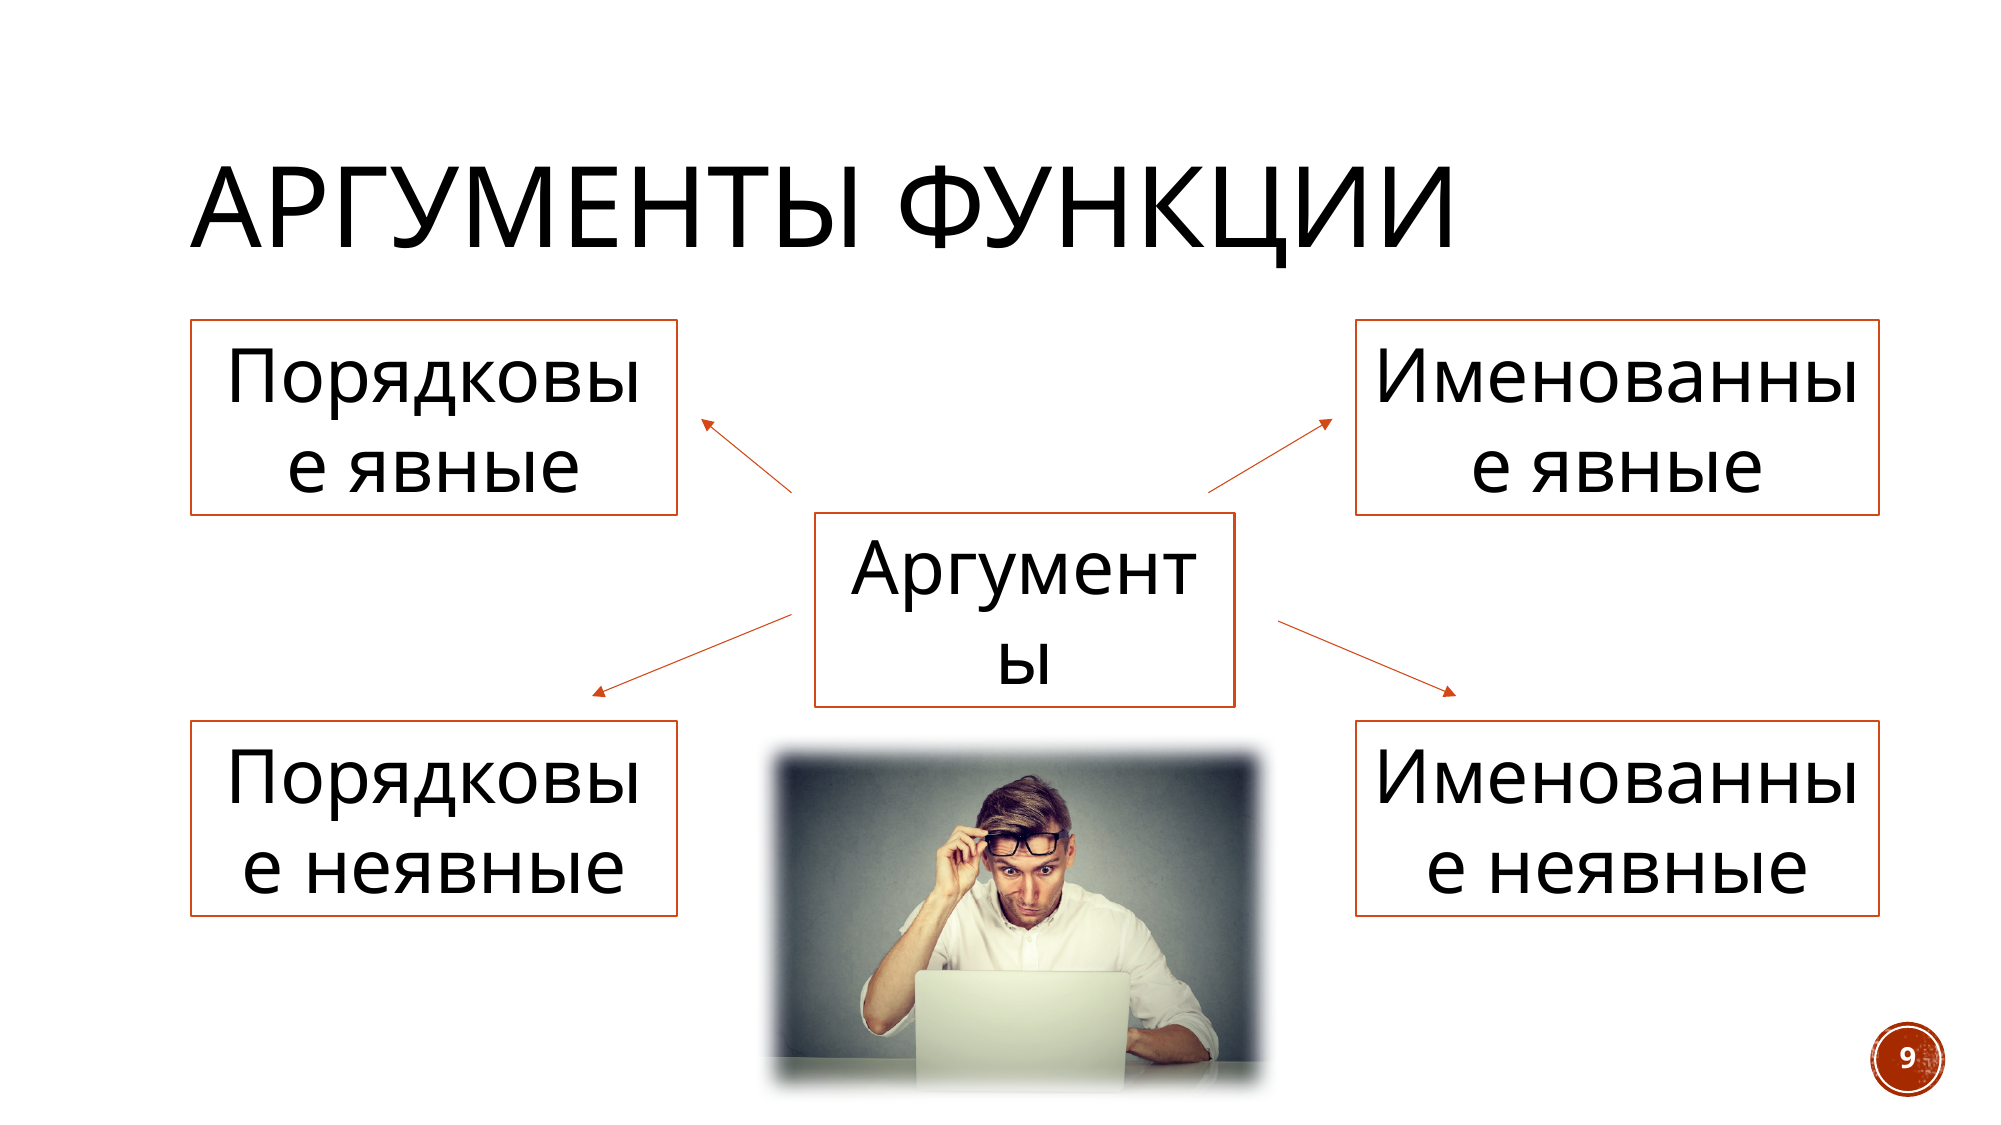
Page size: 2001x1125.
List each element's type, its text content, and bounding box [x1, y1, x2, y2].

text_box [1281, 623, 1454, 694]
text_box Порядковые явные [190, 319, 678, 516]
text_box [1211, 421, 1330, 491]
text_box Именованные явные [1355, 319, 1880, 516]
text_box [704, 422, 789, 491]
title Аргументы функции [175, 79, 1826, 344]
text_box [595, 617, 789, 693]
slide_number 9 [1855, 1028, 1961, 1089]
text_box Аргументы [814, 512, 1236, 708]
picture [758, 736, 1277, 1101]
text_box Порядковые неявные [190, 720, 678, 917]
text_box Именованные неявные [1355, 720, 1880, 917]
